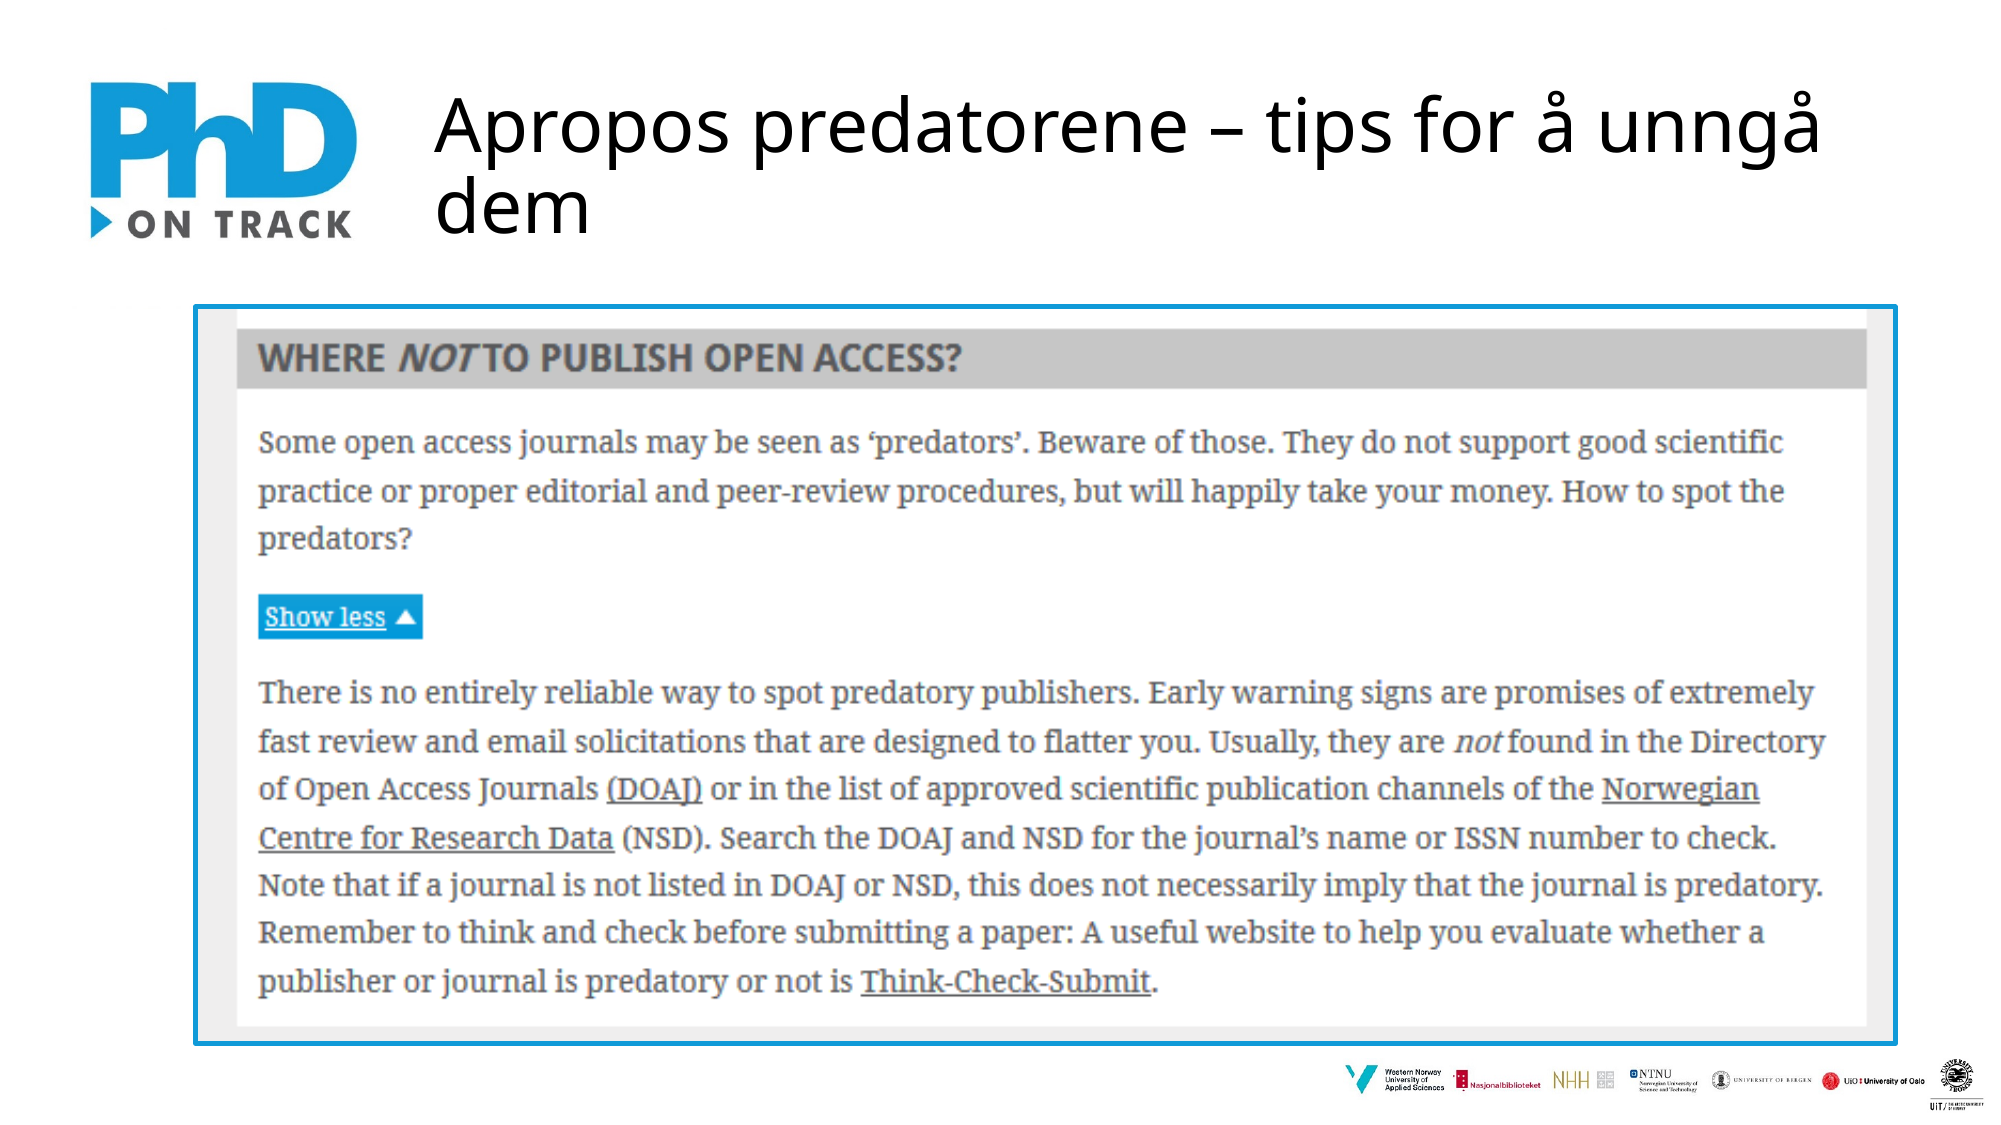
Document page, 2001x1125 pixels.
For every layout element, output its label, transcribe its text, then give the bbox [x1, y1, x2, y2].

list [197, 308, 1893, 1042]
picture [1343, 1058, 1986, 1114]
title Apropos predatorene – tips for å unngå dem [419, 59, 1863, 278]
picture [66, 28, 378, 309]
